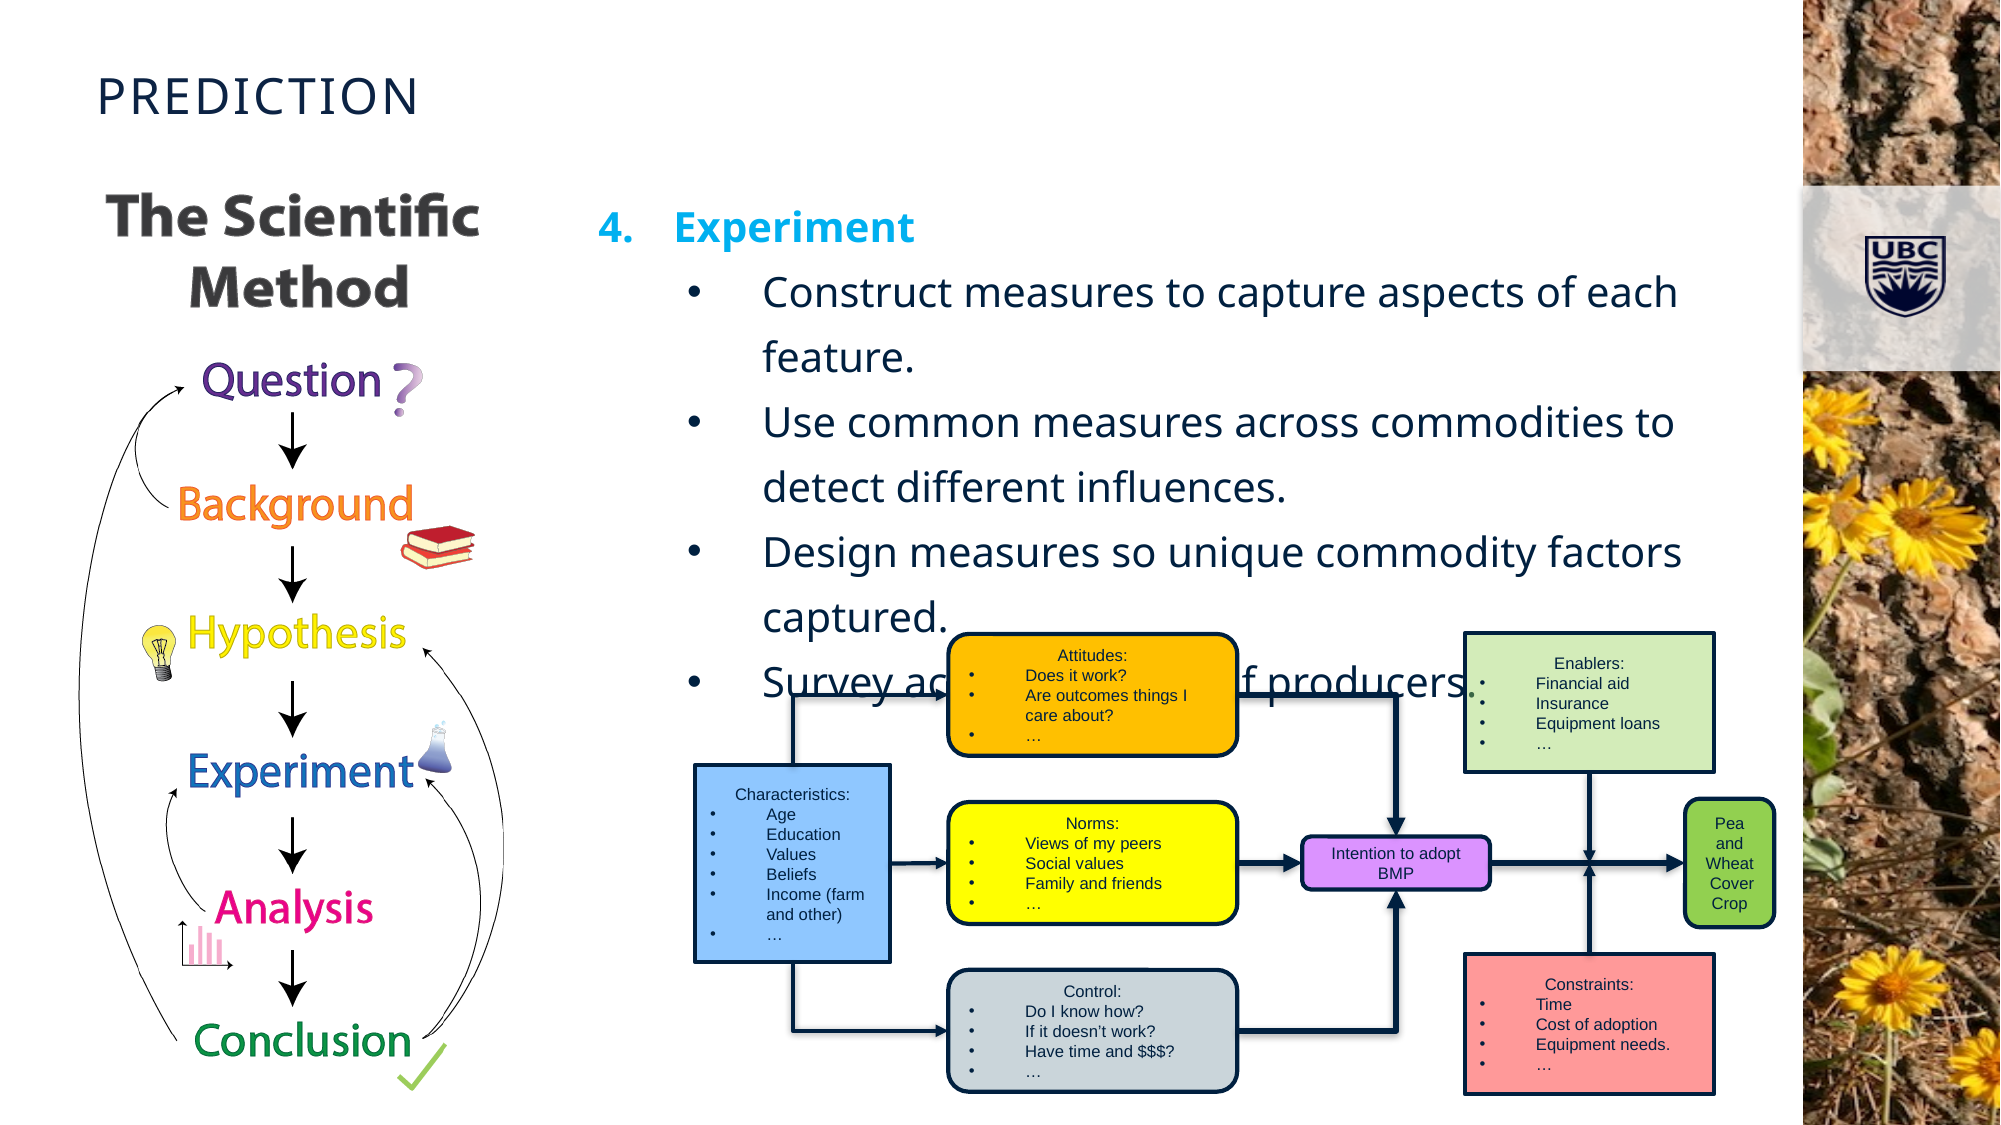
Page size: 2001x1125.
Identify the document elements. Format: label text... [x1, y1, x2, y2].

picture [78, 185, 505, 1092]
picture [1803, 0, 2000, 185]
picture [1803, 372, 2000, 1125]
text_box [695, 633, 1775, 1095]
list Prediction [96, 51, 1772, 154]
picture [1865, 236, 1946, 318]
list Experiment Construct measures to capture aspects of each feature. Use common measures across commodities to detect different influences. Design measures so unique commodity factors captured. Survey across diversity of producers. [598, 185, 1772, 595]
